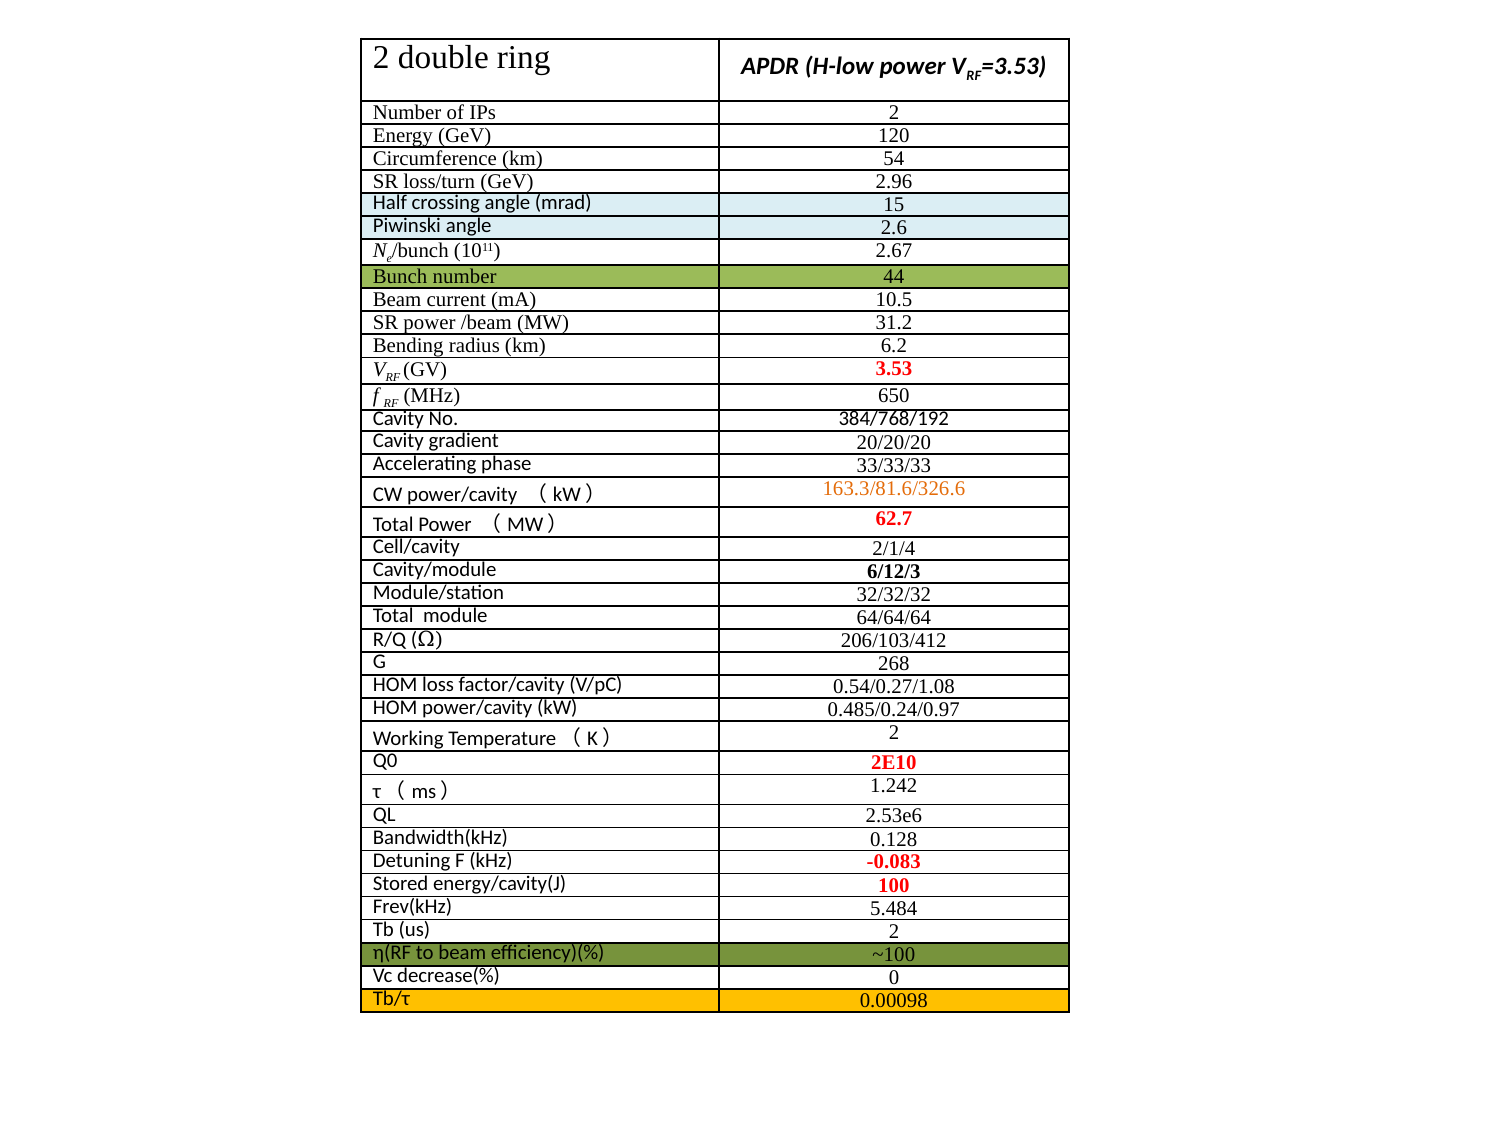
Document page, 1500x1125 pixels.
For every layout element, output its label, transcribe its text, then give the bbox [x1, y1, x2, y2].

table_cell 3.53 [720, 358, 1068, 383]
table_cell 206/103/412 [720, 630, 1068, 651]
table_cell 0.54/0.27/1.08 [720, 676, 1068, 697]
table_cell 384/768/192 [720, 411, 1068, 430]
table_cell R/Q (Ω) [362, 630, 718, 651]
table_cell 2.6 [720, 217, 1068, 238]
table_cell Beam current (mA) [362, 289, 718, 310]
table_cell Module/station [362, 584, 718, 605]
table_cell 6.2 [720, 335, 1068, 357]
table_cell 163.3/81.6/326.6 [720, 478, 1068, 506]
table_cell Detuning F (kHz) [362, 851, 718, 873]
table_cell QL [362, 805, 718, 827]
table_cell 2.67 [720, 240, 1068, 264]
table_cell -0.083 [720, 851, 1068, 873]
table_cell 120 [720, 125, 1068, 146]
table_cell Q0 [362, 752, 718, 774]
table_cell 10.5 [720, 289, 1068, 310]
table_cell Bending radius (km) [362, 335, 718, 357]
table_cell Total module [362, 607, 718, 628]
table_cell HOM loss factor/cavity (V/pC) [362, 676, 718, 697]
table_cell 2 [720, 722, 1068, 750]
table_cell 0.128 [720, 828, 1068, 850]
table_cell Number of IPs [362, 102, 718, 123]
table_cell 2/1/4 [720, 538, 1068, 559]
table_cell 2.96 [720, 171, 1068, 192]
table_cell 2E10 [720, 752, 1068, 774]
table_cell 0.00098 [720, 990, 1068, 1011]
table_cell Accelerating phase [362, 455, 718, 476]
table_cell 100 [720, 874, 1068, 896]
table_cell SR loss/turn (GeV) [362, 171, 718, 192]
table_cell Energy (GeV) [362, 125, 718, 146]
table_cell HOM power/cavity (kW) [362, 699, 718, 720]
table_cell Working Temperature（K） [362, 722, 718, 750]
table_cell Piwinski angle [362, 217, 718, 238]
table_cell Circumference (km) [362, 148, 718, 169]
table_cell Stored energy/cavity(J) [362, 874, 718, 896]
table_cell 33/33/33 [720, 455, 1068, 476]
table_cell VRF (GV) [362, 358, 718, 383]
table_cell 6/12/3 [720, 561, 1068, 582]
table_cell Total Power （MW） [362, 508, 718, 536]
table_cell G [362, 653, 718, 674]
table_cell f RF (MHz) [362, 385, 718, 409]
table_cell 54 [720, 148, 1068, 169]
table_cell Frev(kHz) [362, 897, 718, 919]
table_header 2 double ring [362, 40, 718, 100]
table_cell Tb/τ [362, 990, 718, 1011]
table_cell Bandwidth(kHz) [362, 828, 718, 850]
table_cell 0 [720, 967, 1068, 988]
table_cell 650 [720, 385, 1068, 409]
table_cell Ne/bunch (1011) [362, 240, 718, 264]
table_cell Cavity No. [362, 411, 718, 430]
table_cell Cavity gradient [362, 432, 718, 453]
table_cell Cell/cavity [362, 538, 718, 559]
table_cell τ（ms） [362, 775, 718, 804]
table_header APDR (H-low power VRF=3.53) [720, 40, 1068, 100]
table_cell 1.242 [720, 775, 1068, 804]
table_cell 20/20/20 [720, 432, 1068, 453]
table_cell 44 [720, 266, 1068, 287]
table_cell 2 [720, 102, 1068, 123]
table_cell 2.53e6 [720, 805, 1068, 827]
table_cell ~100 [720, 944, 1068, 965]
table_cell Cavity/module [362, 561, 718, 582]
table_cell 0.485/0.24/0.97 [720, 699, 1068, 720]
table_cell Tb (us) [362, 920, 718, 942]
table_cell SR power /beam (MW) [362, 312, 718, 333]
table_cell 64/64/64 [720, 607, 1068, 628]
table_cell Vc decrease(%) [362, 967, 718, 988]
table_cell 5.484 [720, 897, 1068, 919]
table_cell 32/32/32 [720, 584, 1068, 605]
table_cell 31.2 [720, 312, 1068, 333]
table_cell η(RF to beam efficiency)(%) [362, 944, 718, 965]
table_cell 15 [720, 194, 1068, 215]
table_cell Bunch number [362, 266, 718, 287]
table_cell CW power/cavity （kW） [362, 478, 718, 506]
table_cell 62.7 [720, 508, 1068, 536]
table_cell Half crossing angle (mrad) [362, 194, 718, 215]
table_cell 268 [720, 653, 1068, 674]
table_cell 2 [720, 920, 1068, 942]
